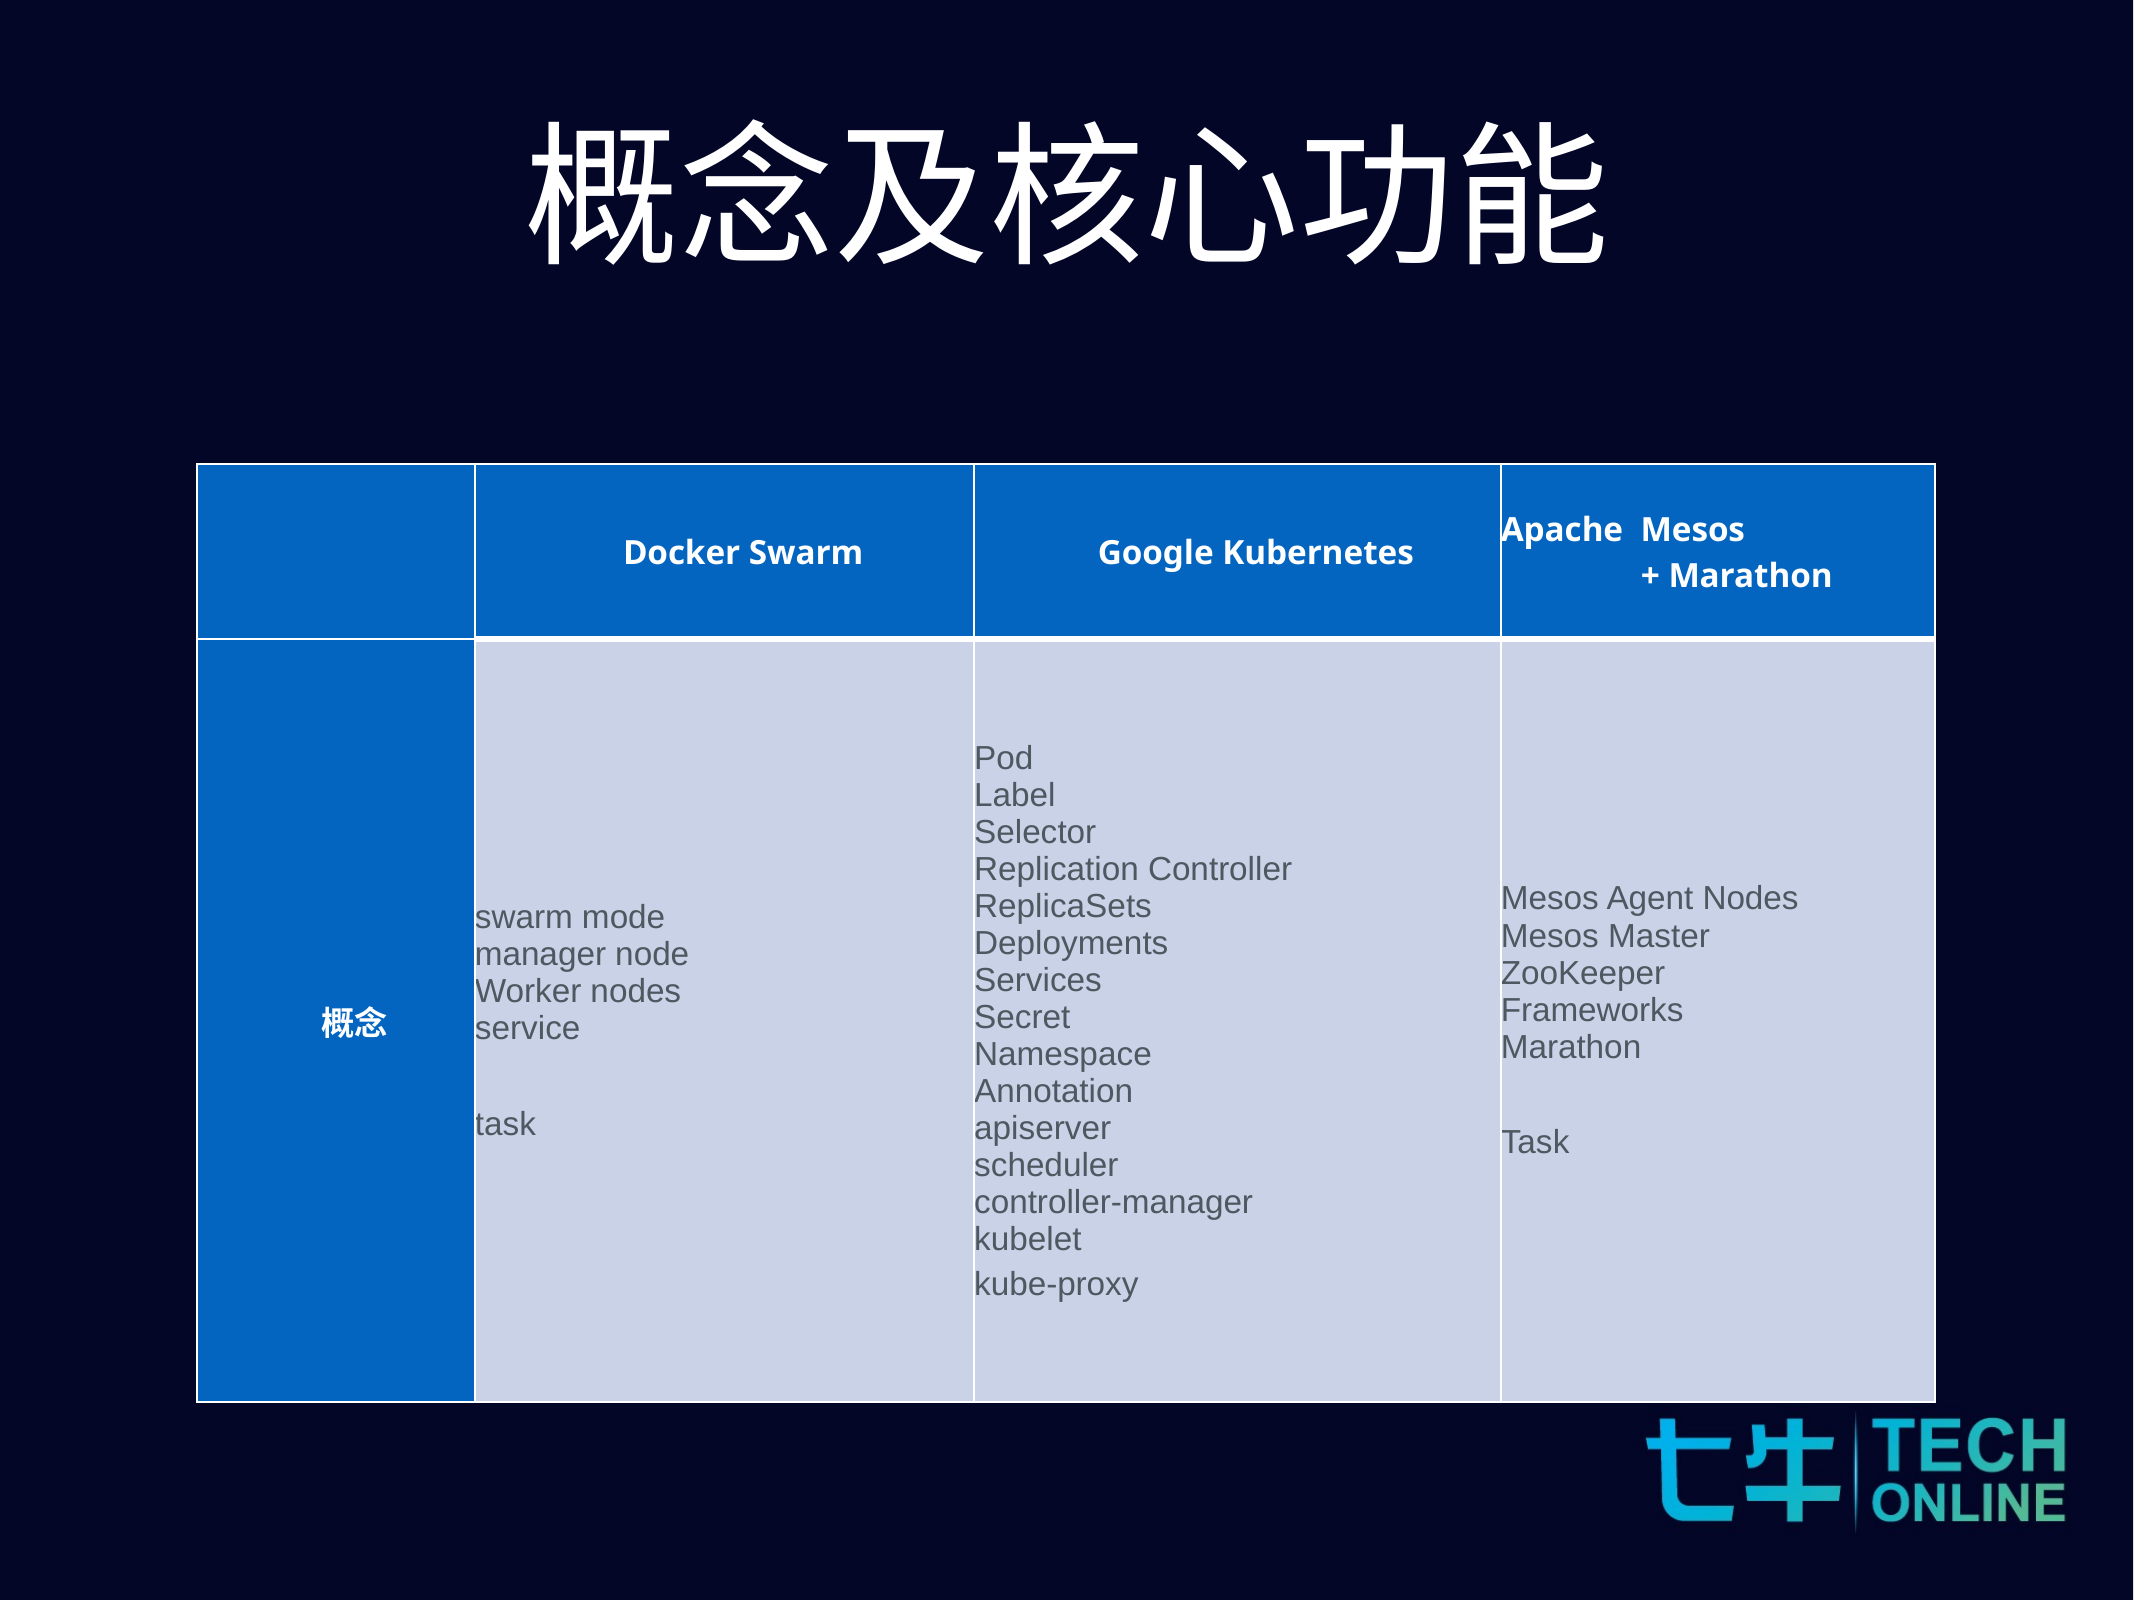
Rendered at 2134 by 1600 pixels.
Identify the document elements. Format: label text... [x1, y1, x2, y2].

title 概念及核心功能 [155, 72, 1978, 308]
table_cell swarm mode manager node Worker nodes service task [476, 642, 973, 1401]
table_cell 概念 [198, 640, 474, 1401]
picture [0, 0, 2134, 1600]
table_header Google Kubernetes [975, 465, 1500, 636]
table_cell Pod Label Selector Replication Controller ReplicaSets Deployments Services Secret Namespace Annotation apiserver scheduler controller-manager kubelet kube-proxy [975, 642, 1500, 1401]
table_cell Mesos Agent Nodes Mesos Master ZooKeeper Frameworks Marathon Task [1502, 642, 1934, 1401]
table_header [198, 465, 474, 638]
table_header Docker Swarm [476, 465, 973, 636]
table_header Apache Mesos + Marathon [1502, 465, 1934, 636]
